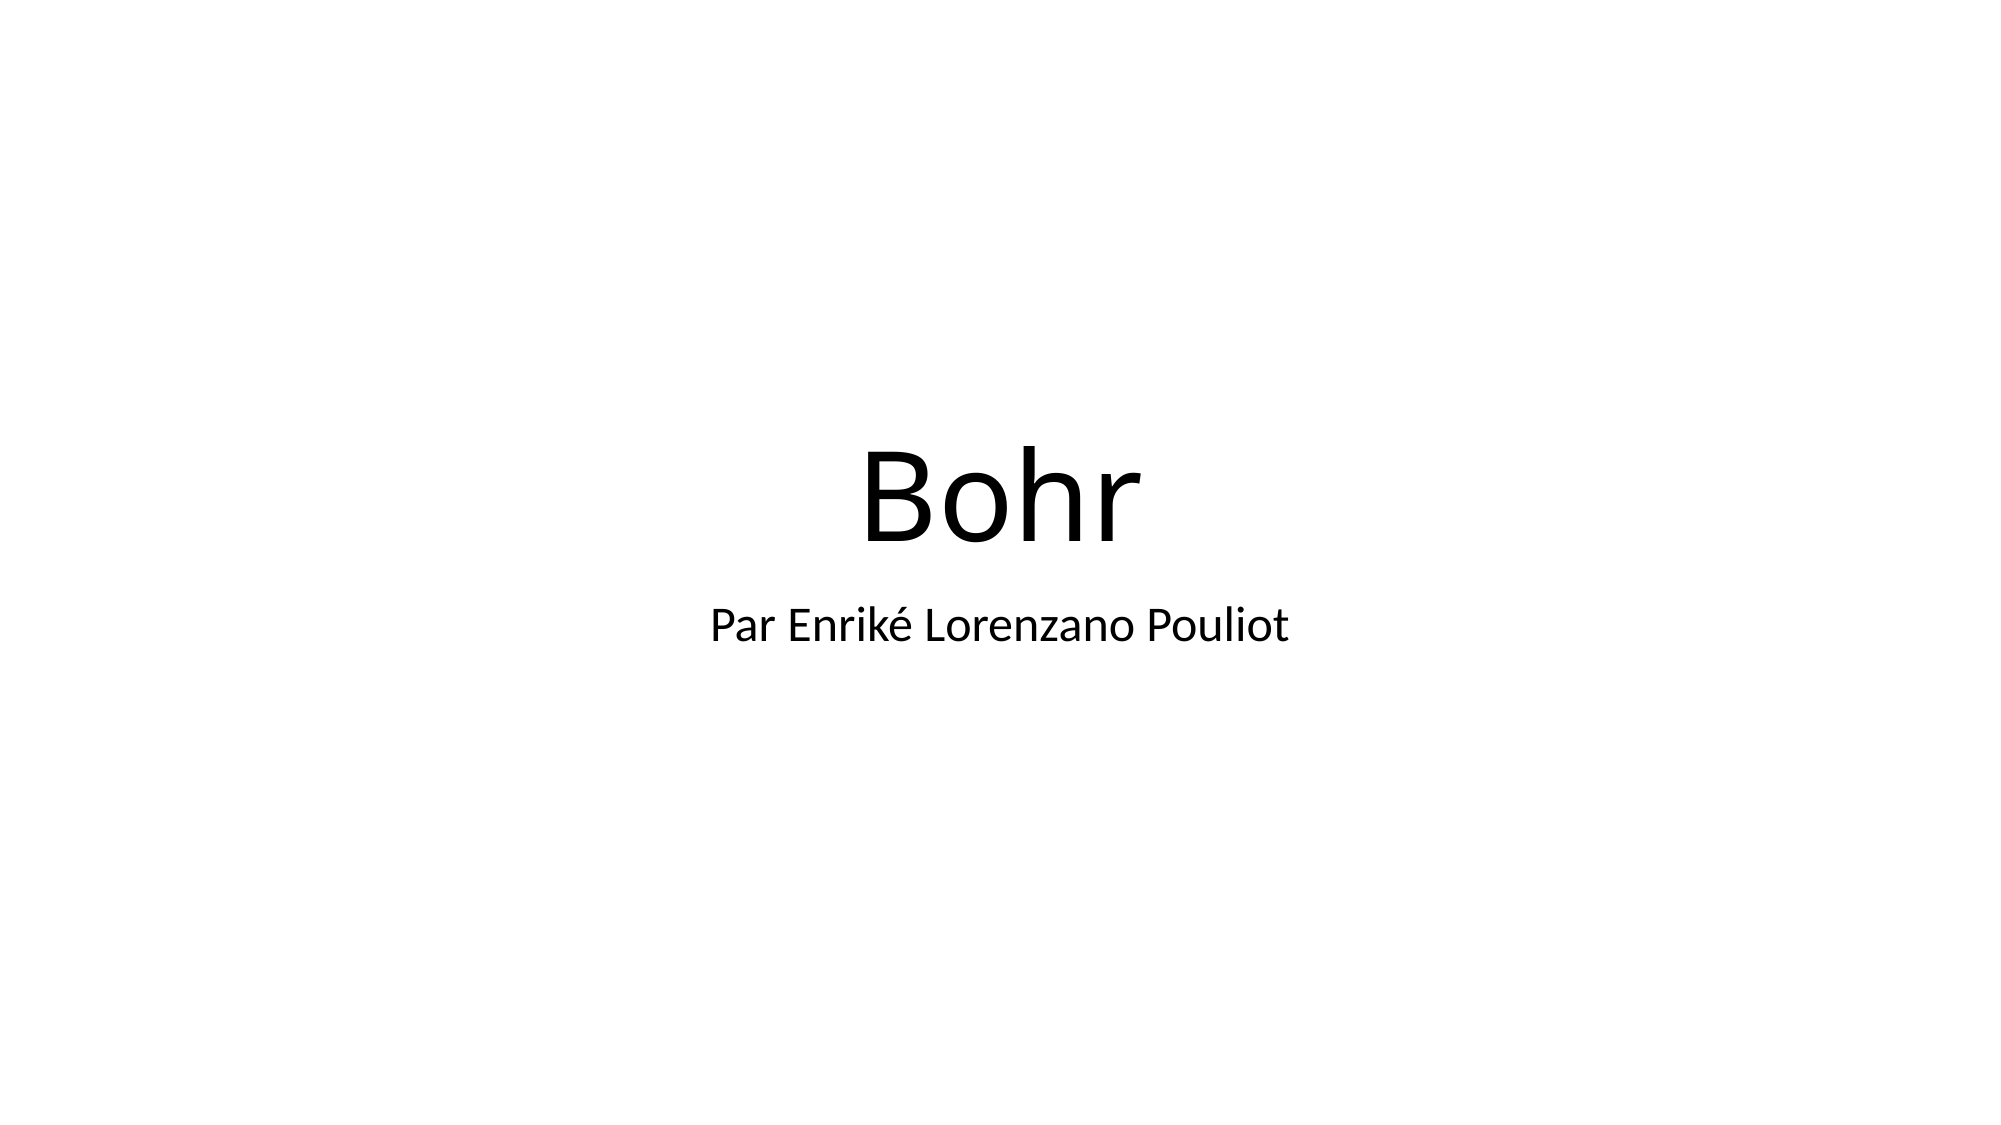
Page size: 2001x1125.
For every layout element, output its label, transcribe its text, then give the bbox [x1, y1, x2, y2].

subtitle Par Enriké Lorenzano Pouliot [249, 590, 1750, 863]
title Bohr [249, 184, 1750, 576]
